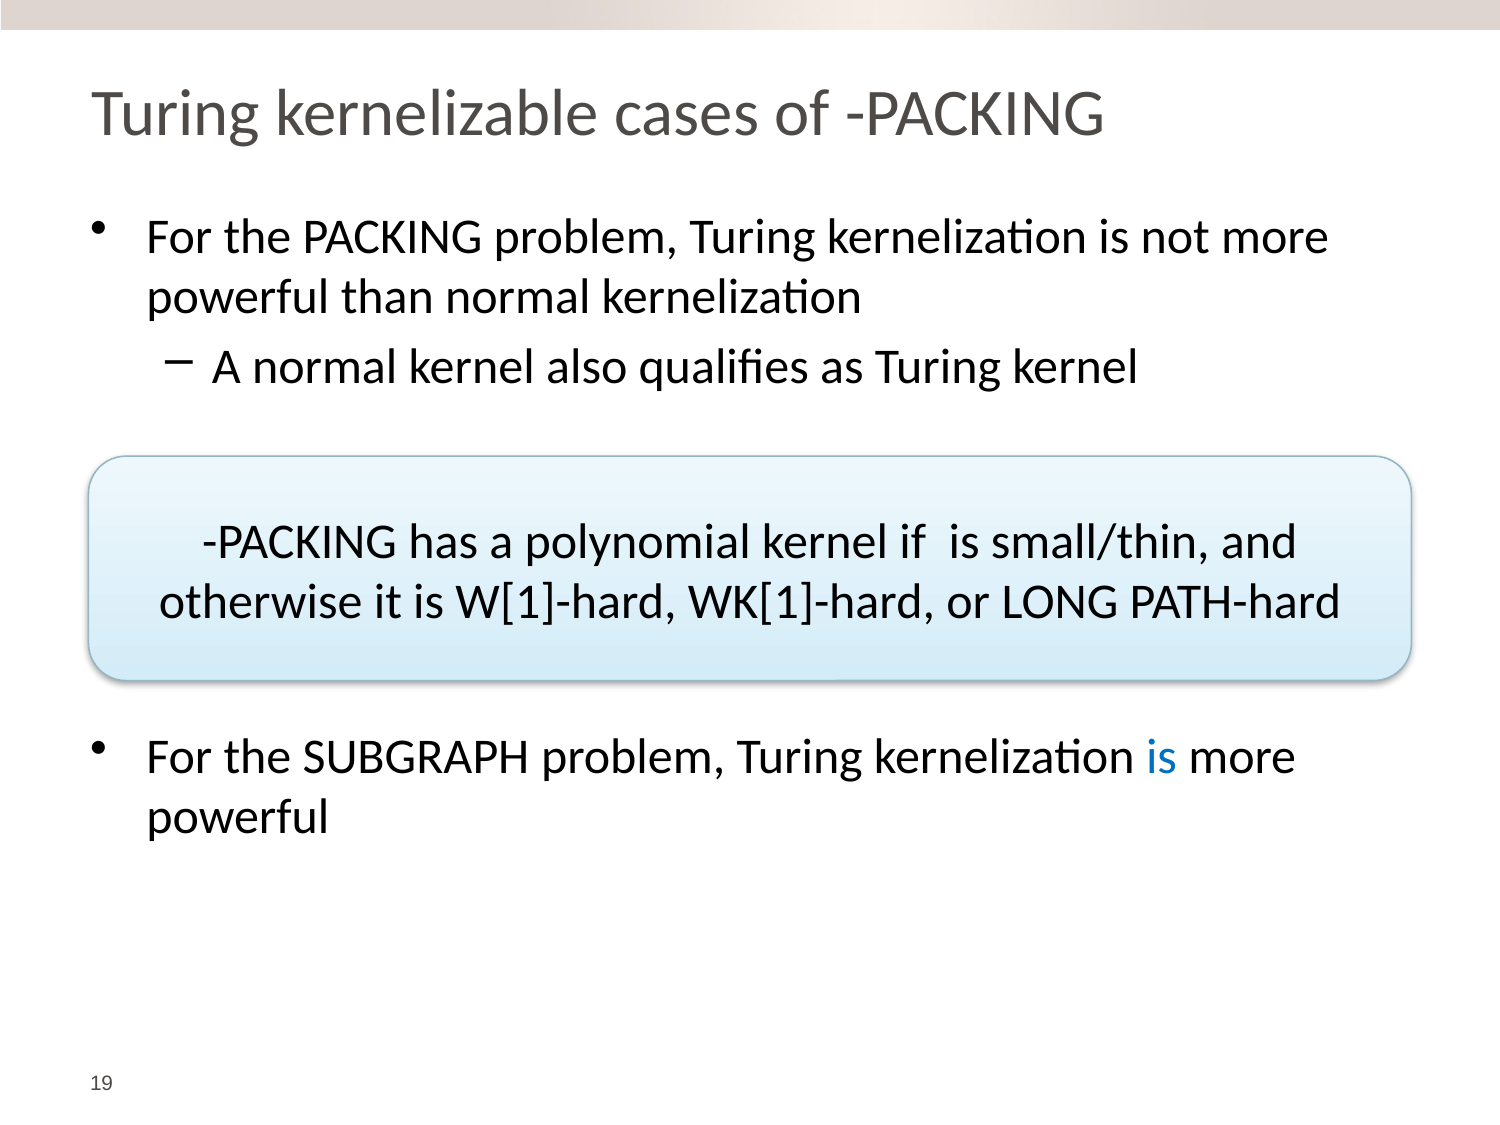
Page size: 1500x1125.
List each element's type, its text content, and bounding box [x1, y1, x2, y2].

slide_number 19 [75, 1069, 396, 1115]
picture [0, 0, 1500, 30]
list For the Packing problem, Turing kernelization is not more powerful than normal kernelization A normal kernel also qualifies as Turing kernel For the Subgraph problem, Turing kernelization is more powerful [75, 196, 1425, 1005]
